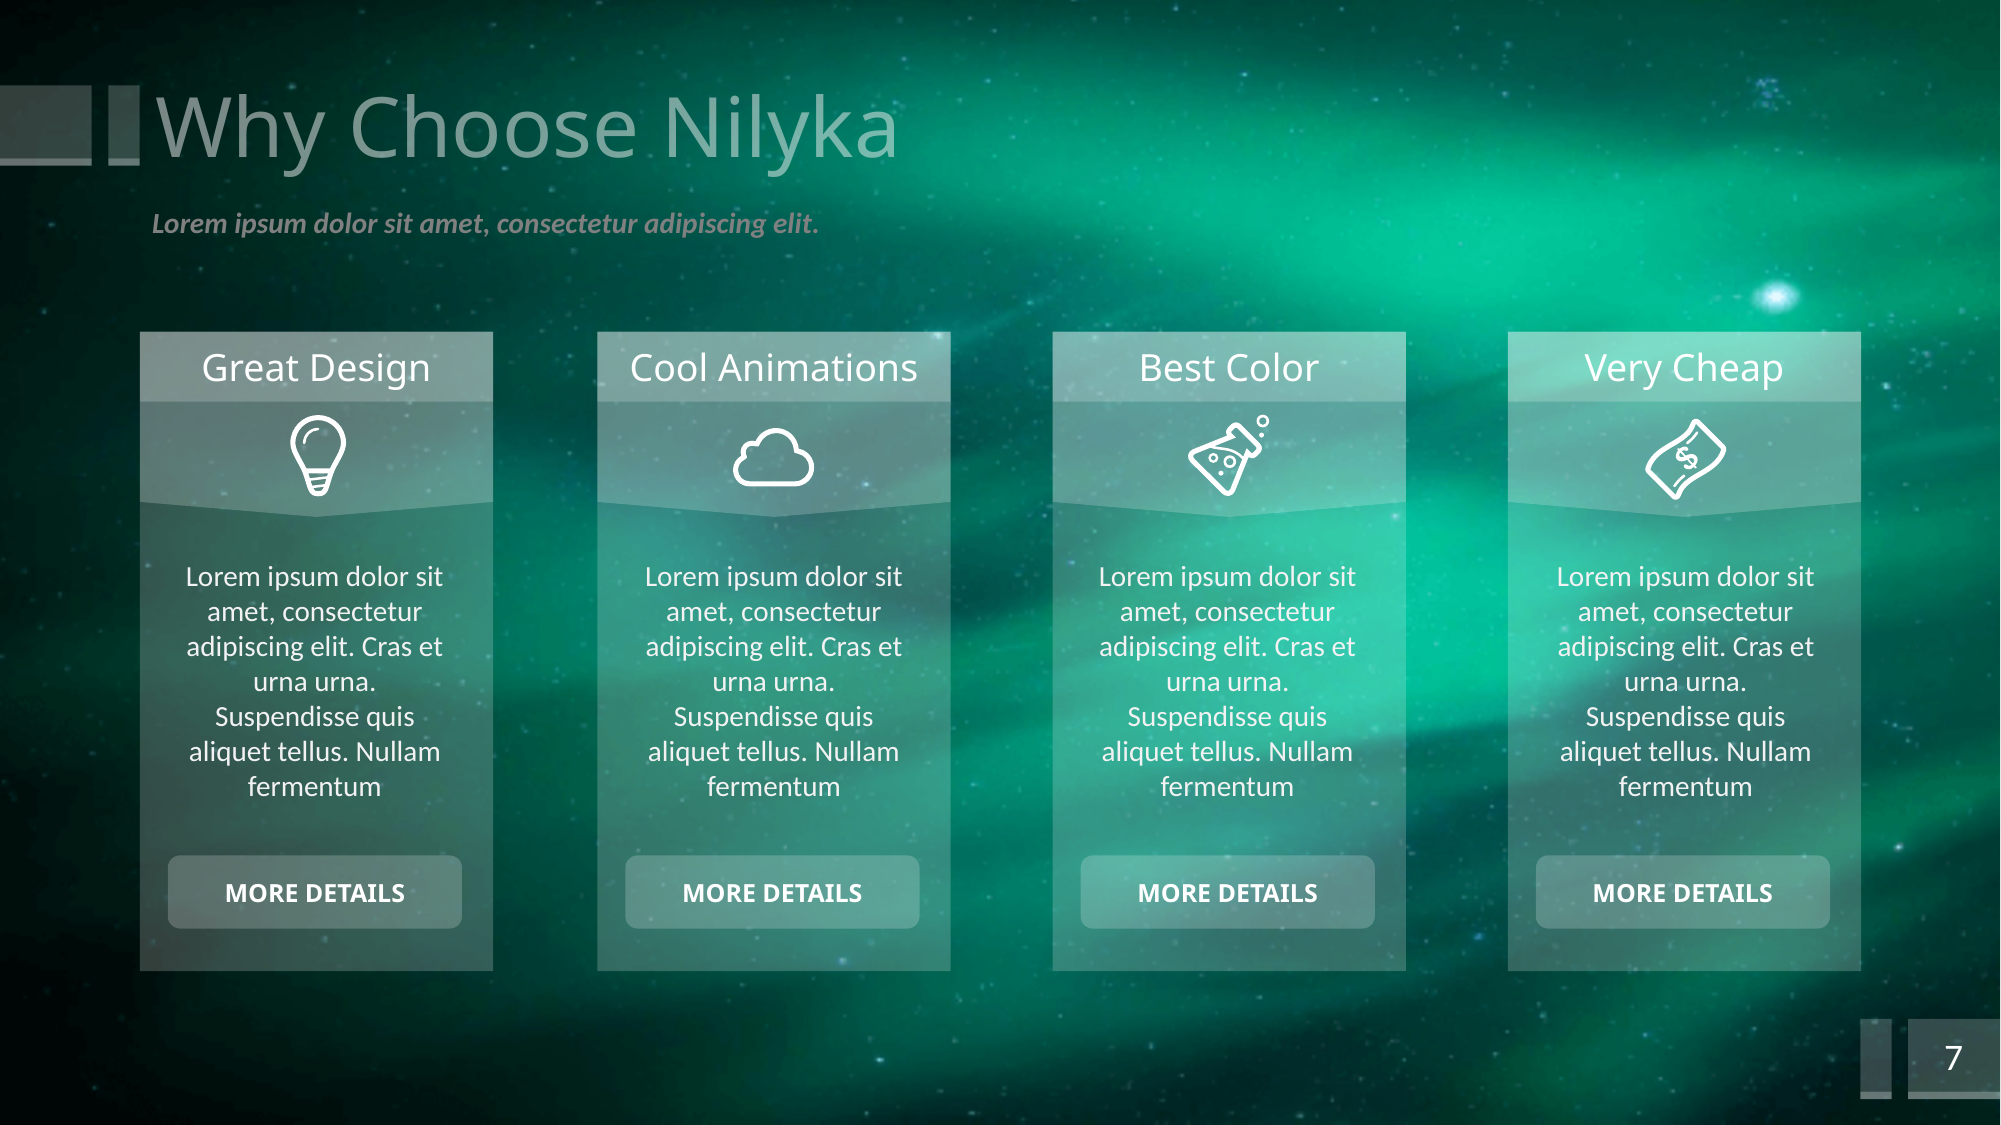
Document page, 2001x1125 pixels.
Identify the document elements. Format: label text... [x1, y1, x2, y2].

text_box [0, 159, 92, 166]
title Why Choose Nilyka [139, 81, 1875, 180]
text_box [139, 331, 494, 972]
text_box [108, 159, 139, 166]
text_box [597, 331, 951, 972]
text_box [1052, 331, 1406, 972]
text_box Lorem ipsum dolor sit amet, consectetur adipiscing elit. [137, 197, 1743, 247]
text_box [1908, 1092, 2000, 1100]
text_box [1507, 331, 1862, 972]
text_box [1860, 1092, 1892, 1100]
picture [0, 0, 2001, 1125]
